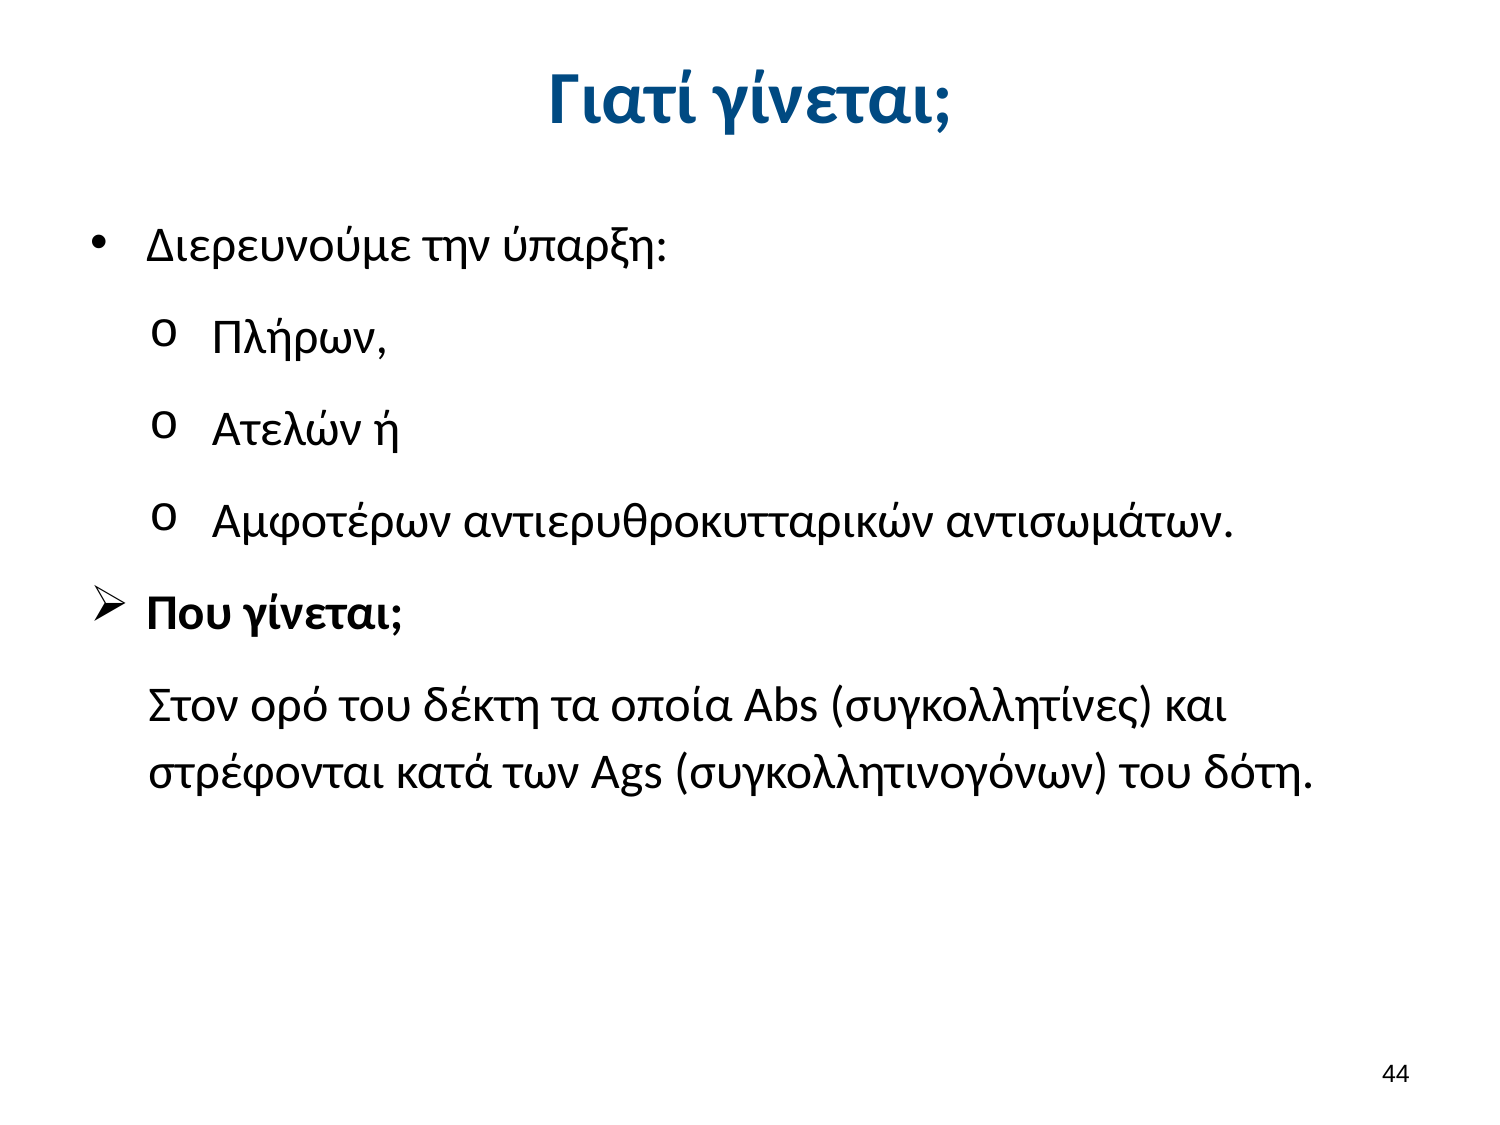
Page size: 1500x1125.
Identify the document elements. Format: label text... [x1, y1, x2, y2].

title Γιατί γίνεται; [76, 19, 1427, 169]
slide_number 43 [1074, 1042, 1425, 1103]
list Διερευνούμε την ύπαρξη: Πλήρων, Ατελών ή Αμφοτέρων αντιερυθροκυτταρικών αντισωμάτων. Που γίνεται; Στον ορό του δέκτη τα οποία Abs (συγκολλητίνες) και στρέφονται κατά των Ags (συγκολλητινογόνων) του δότη. [75, 196, 1425, 1024]
